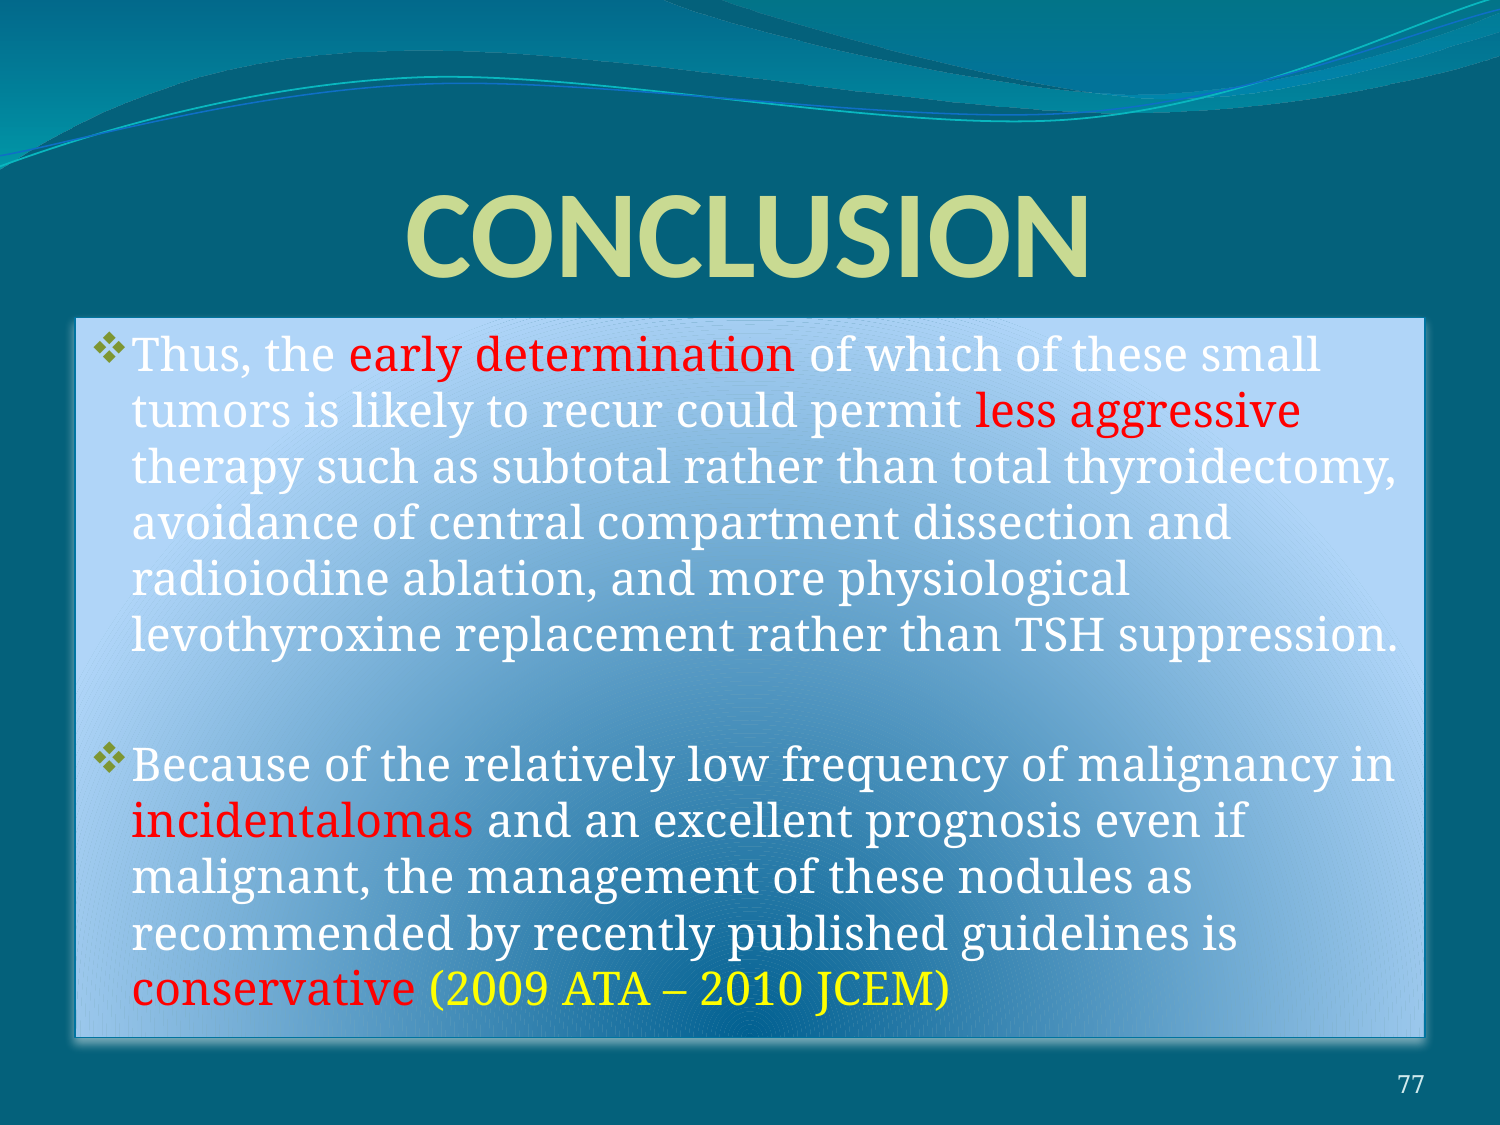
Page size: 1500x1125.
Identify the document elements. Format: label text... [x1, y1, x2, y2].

list Thus, the early determination of which of these small tumors is likely to recur could permit less aggressive therapy such as subtotal rather than total thyroidectomy, avoidance of central compartment dissection and radioiodine ablation, and more physiological levothyroxine replacement rather than TSH suppression. Because of the relatively low frequency of malignancy in incidentalomas and an excellent prognosis even if malignant, the management of these nodules as recommended by recently published guidelines is conservative (2009 ATA – 2010 JCEM) [74, 317, 1426, 1038]
slide_number 77 [1299, 1042, 1425, 1103]
title CONCLUSION [75, 115, 1425, 303]
